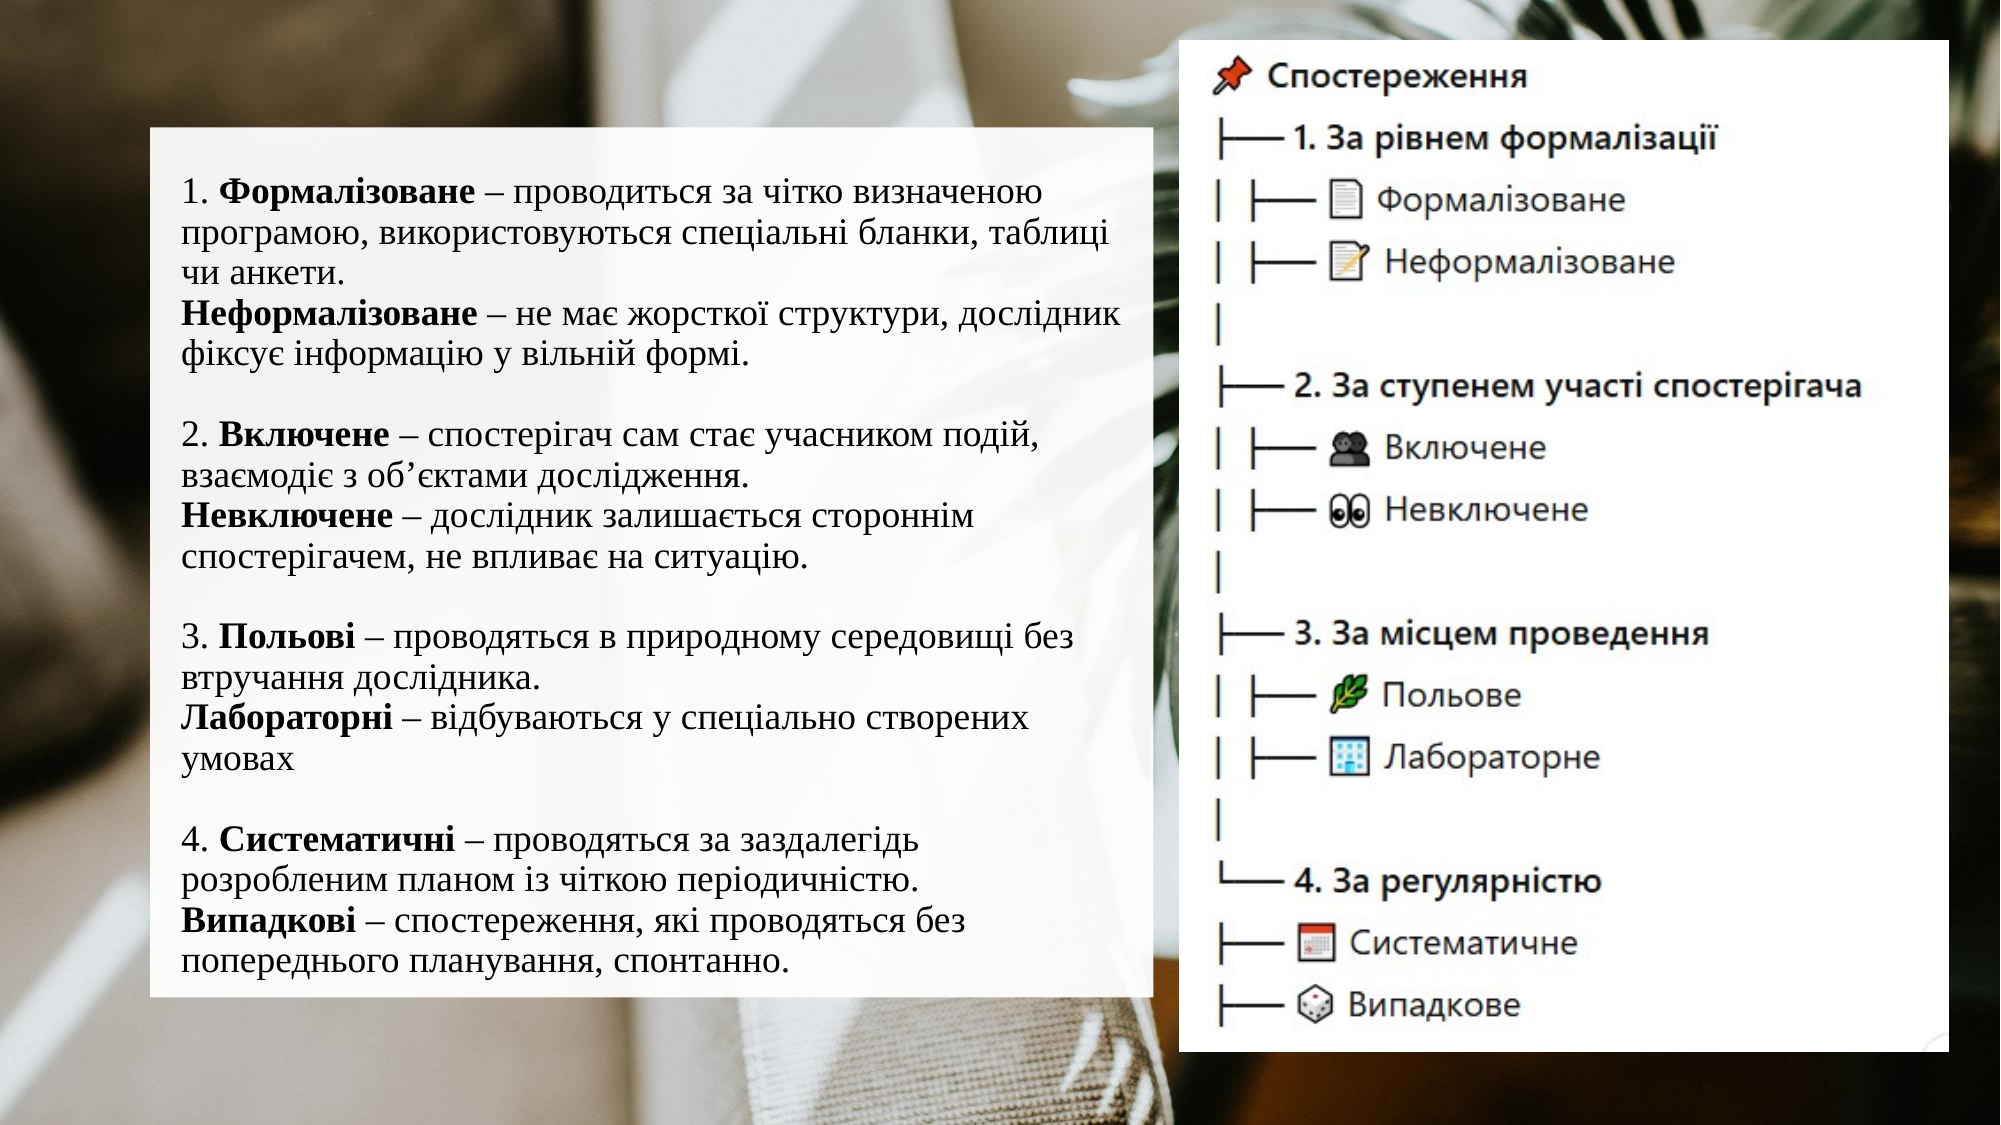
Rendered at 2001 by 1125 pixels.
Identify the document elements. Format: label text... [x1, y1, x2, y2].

title 1. Формалізоване – проводиться за чітко визначеною програмою, використовуються спеціальні бланки, таблиці чи анкети. Неформалізоване – не має жорсткої структури, дослідник фіксує інформацію у вільній формі. 2. Включене – спостерігач сам стає учасником подій, взаємодіє з об’єктами дослідження. Невключене – дослідник залишається стороннім спостерігачем, не впливає на ситуацію. 3. Польові – проводяться в природному середовищі без втручання дослідника. Лабораторні – відбуваються у спеціально створених умовах 4. Систематичні – проводяться за заздалегідь розробленим планом із чіткою періодичністю. Випадкові – спостереження, які проводяться без попереднього планування, спонтанно. [166, 139, 1143, 989]
picture [0, 0, 2000, 1125]
